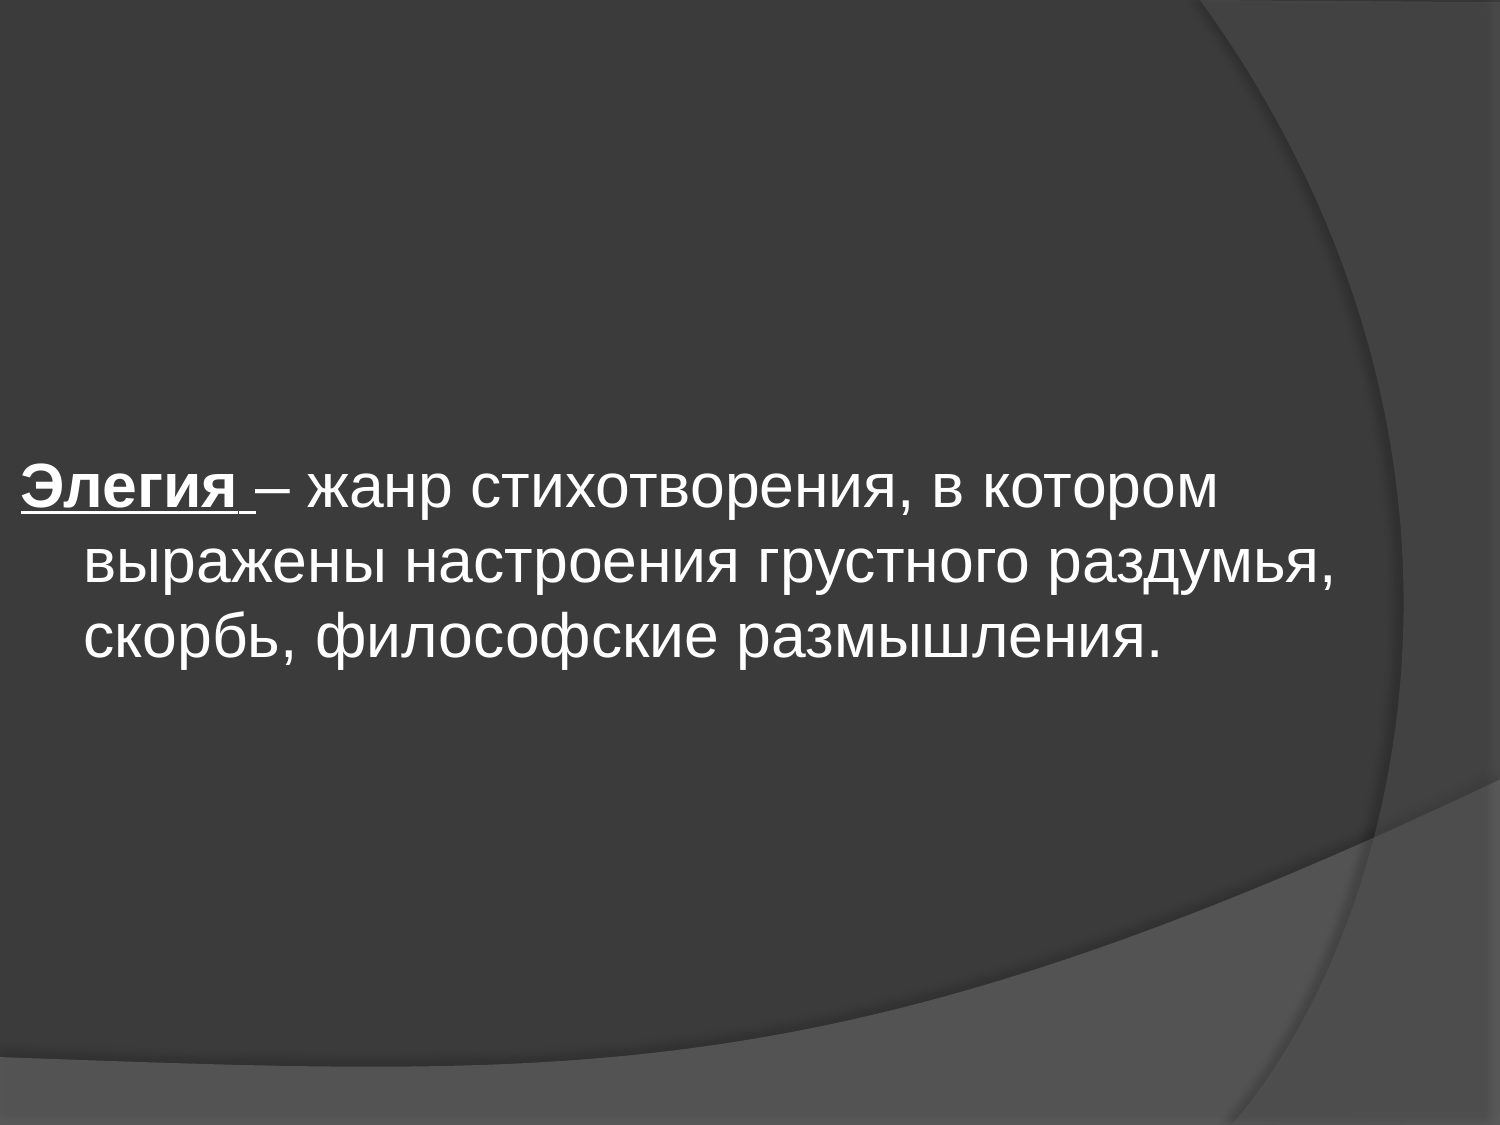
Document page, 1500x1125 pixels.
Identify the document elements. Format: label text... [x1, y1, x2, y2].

list Элегия – жанр стихотворения, в котором выражены настроения грустного раздумья, скорбь, философские размышления. [0, 0, 1500, 1125]
